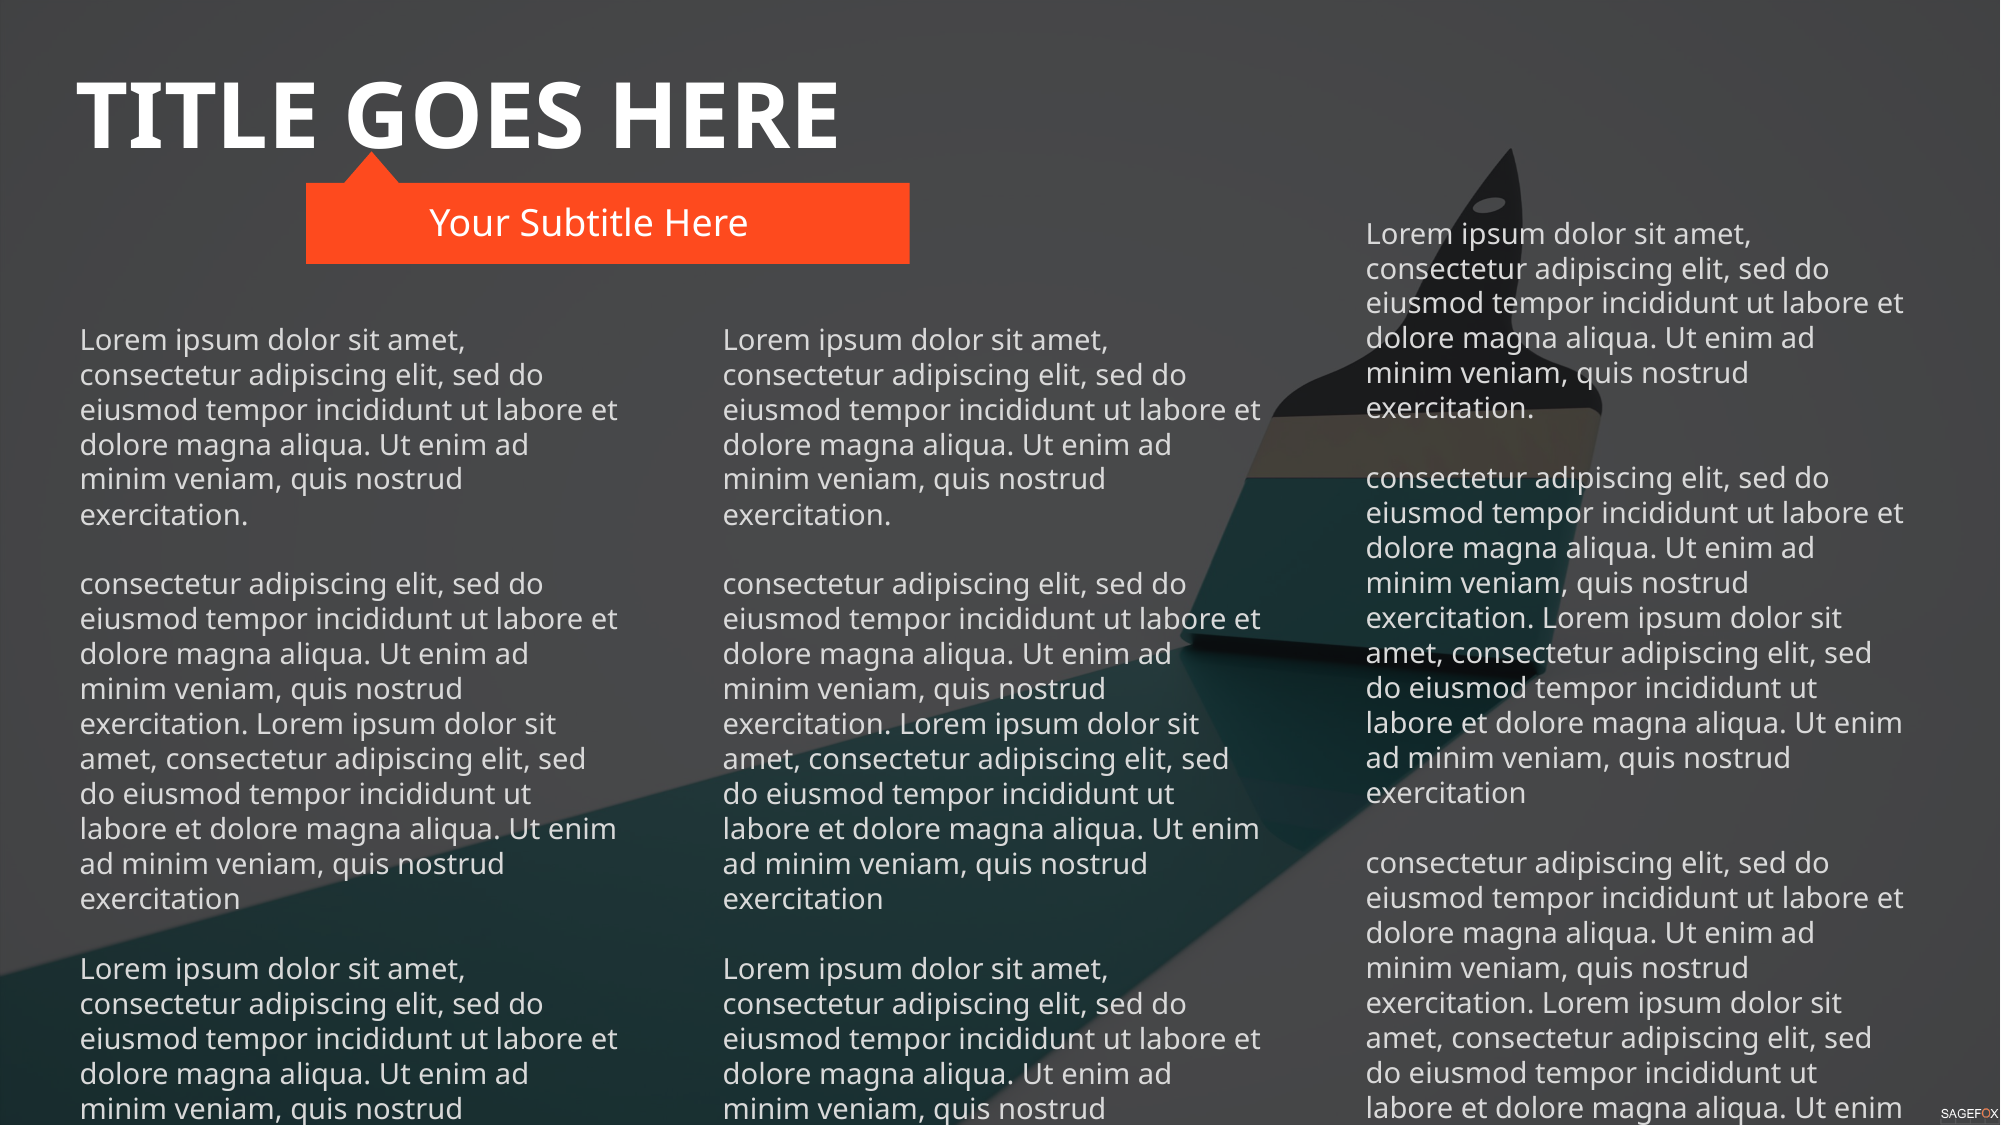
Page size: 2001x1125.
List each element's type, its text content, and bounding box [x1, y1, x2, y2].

text_box Lorem ipsum dolor sit amet, consectetur adipiscing elit, sed do eiusmod tempor incididunt ut labore et dolore magna aliqua. Ut enim ad minim veniam, quis nostrud exercitation. consectetur adipiscing elit, sed do eiusmod tempor incididunt ut labore et dolore magna aliqua. Ut enim ad minim veniam, quis nostrud exercitation. Lorem ipsum dolor sit amet, consectetur adipiscing elit, sed do eiusmod tempor incididunt ut labore et dolore magna aliqua. Ut enim ad minim veniam, quis nostrud exercitation Lorem ipsum dolor sit amet, consectetur adipiscing elit, sed do eiusmod tempor incididunt ut labore et dolore magna aliqua. Ut enim ad minim veniam, quis nostrud exercitation [707, 313, 1278, 1125]
text_box Lorem ipsum dolor sit amet, consectetur adipiscing elit, sed do eiusmod tempor incididunt ut labore et dolore magna aliqua. Ut enim ad minim veniam, quis nostrud exercitation. consectetur adipiscing elit, sed do eiusmod tempor incididunt ut labore et dolore magna aliqua. Ut enim ad minim veniam, quis nostrud exercitation. Lorem ipsum dolor sit amet, consectetur adipiscing elit, sed do eiusmod tempor incididunt ut labore et dolore magna aliqua. Ut enim ad minim veniam, quis nostrud exercitation Lorem ipsum dolor sit amet, consectetur adipiscing elit, sed do eiusmod tempor incididunt ut labore et dolore magna aliqua. Ut enim ad minim veniam, quis nostrud exercitation. [64, 313, 635, 1125]
text_box TITLE GOES HERE [60, 49, 965, 175]
text_box Lorem ipsum dolor sit amet, consectetur adipiscing elit, sed do eiusmod tempor incididunt ut labore et dolore magna aliqua. Ut enim ad minim veniam, quis nostrud exercitation. consectetur adipiscing elit, sed do eiusmod tempor incididunt ut labore et dolore magna aliqua. Ut enim ad minim veniam, quis nostrud exercitation. Lorem ipsum dolor sit amet, consectetur adipiscing elit, sed do eiusmod tempor incididunt ut labore et dolore magna aliqua. Ut enim ad minim veniam, quis nostrud exercitation consectetur adipiscing elit, sed do eiusmod tempor incididunt ut labore et dolore magna aliqua. Ut enim ad minim veniam, quis nostrud exercitation. Lorem ipsum dolor sit amet, consectetur adipiscing elit, sed do eiusmod tempor incididunt ut labore et dolore magna aliqua. Ut enim ad minim veniam, quis nostrud exercitation [1350, 207, 1921, 1125]
picture [1940, 0, 2001, 1125]
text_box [306, 151, 910, 264]
